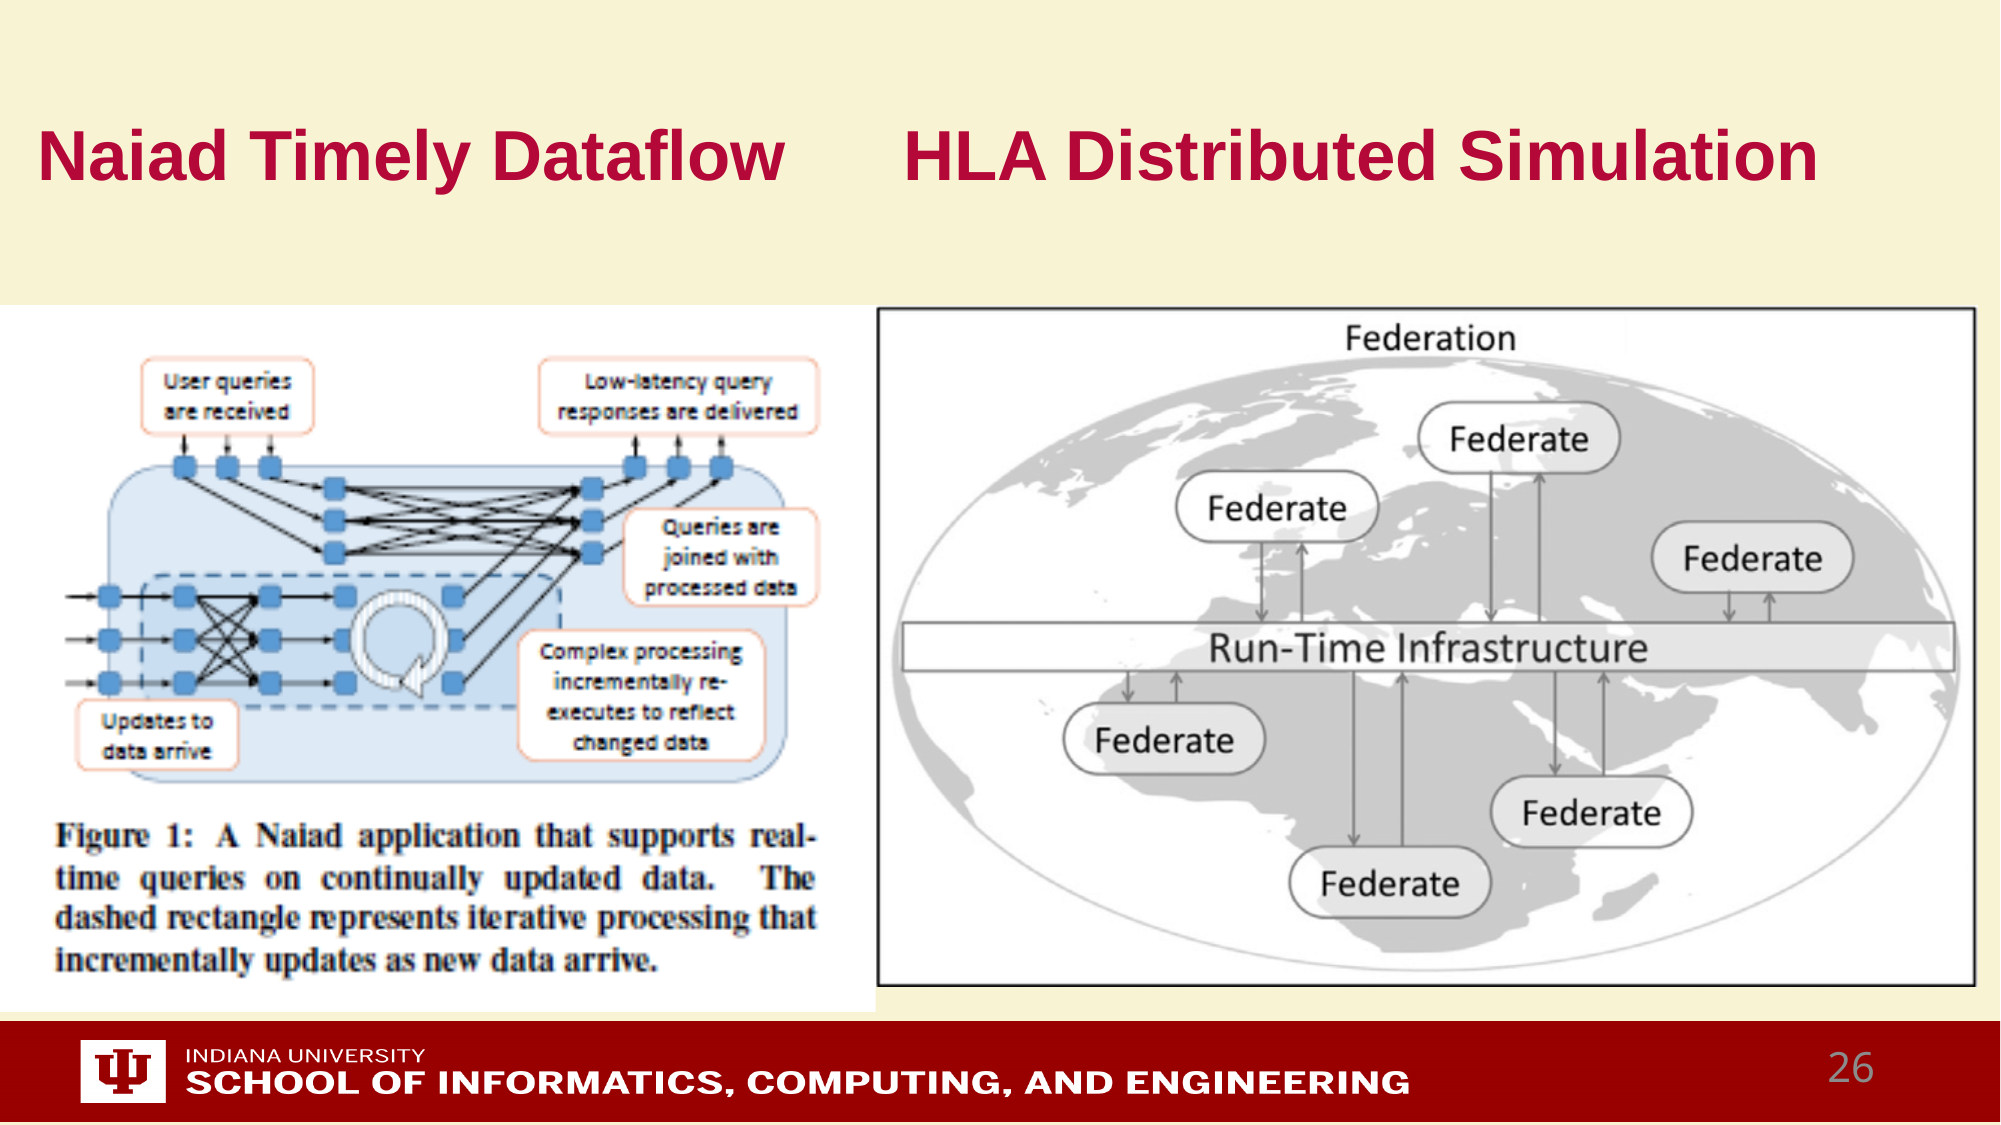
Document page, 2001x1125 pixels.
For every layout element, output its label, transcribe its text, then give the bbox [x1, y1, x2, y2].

title Naiad Timely Dataflow HLA Distributed Simulation [22, 43, 1871, 261]
picture [0, 1021, 2001, 1122]
slide_number 26 [1812, 1033, 1957, 1082]
picture [0, 304, 1978, 1012]
